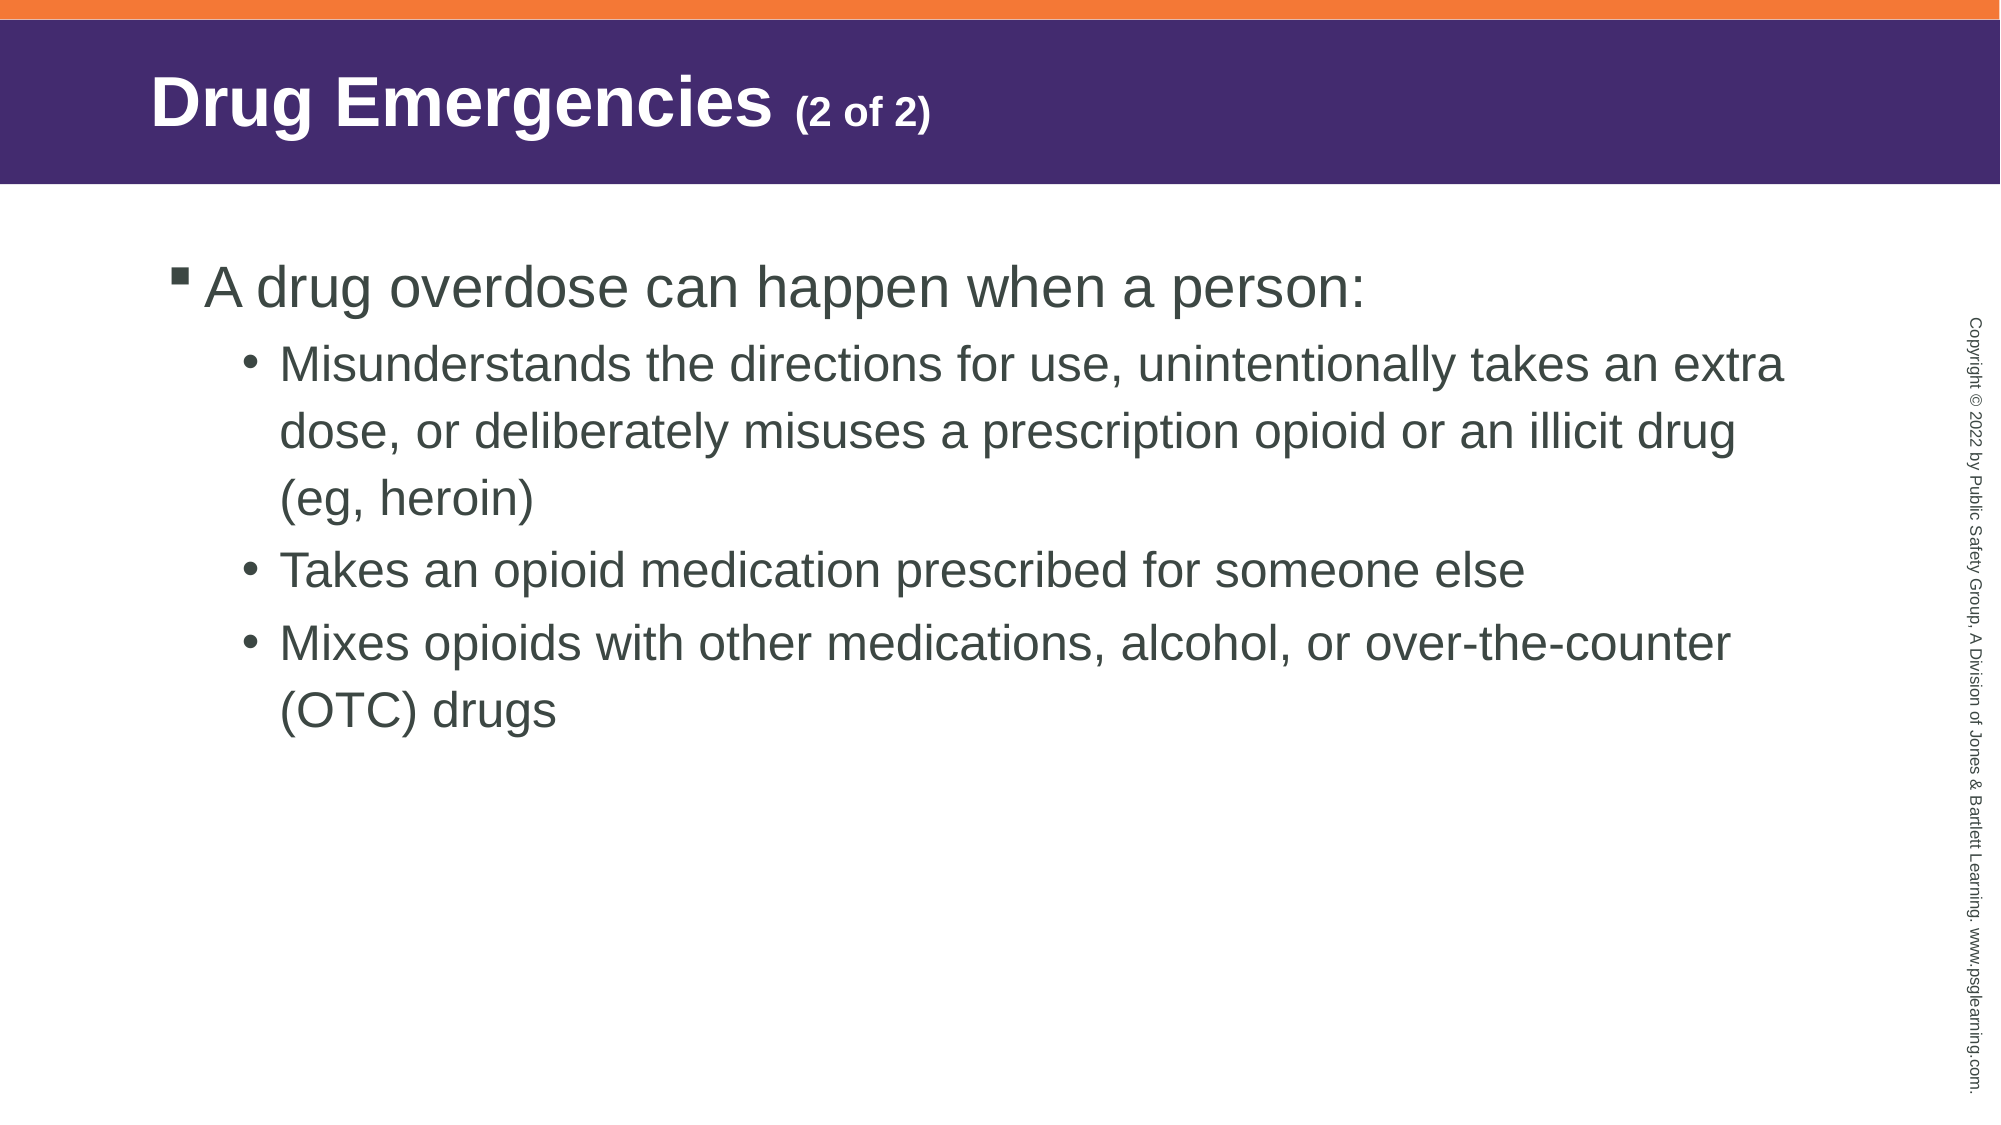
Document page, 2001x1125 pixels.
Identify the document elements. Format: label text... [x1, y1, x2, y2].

title Drug Emergencies (2 of 2) [0, 19, 2000, 185]
list A drug overdose can happen when a person: Misunderstands the directions for use, unintentionally takes an extra dose, or deliberately misuses a prescription opioid or an illicit drug (eg, heroin) Takes an opioid medication prescribed for someone else Mixes opioids with other medications, alcohol, or over-the-counter (OTC) drugs [151, 244, 1840, 1016]
